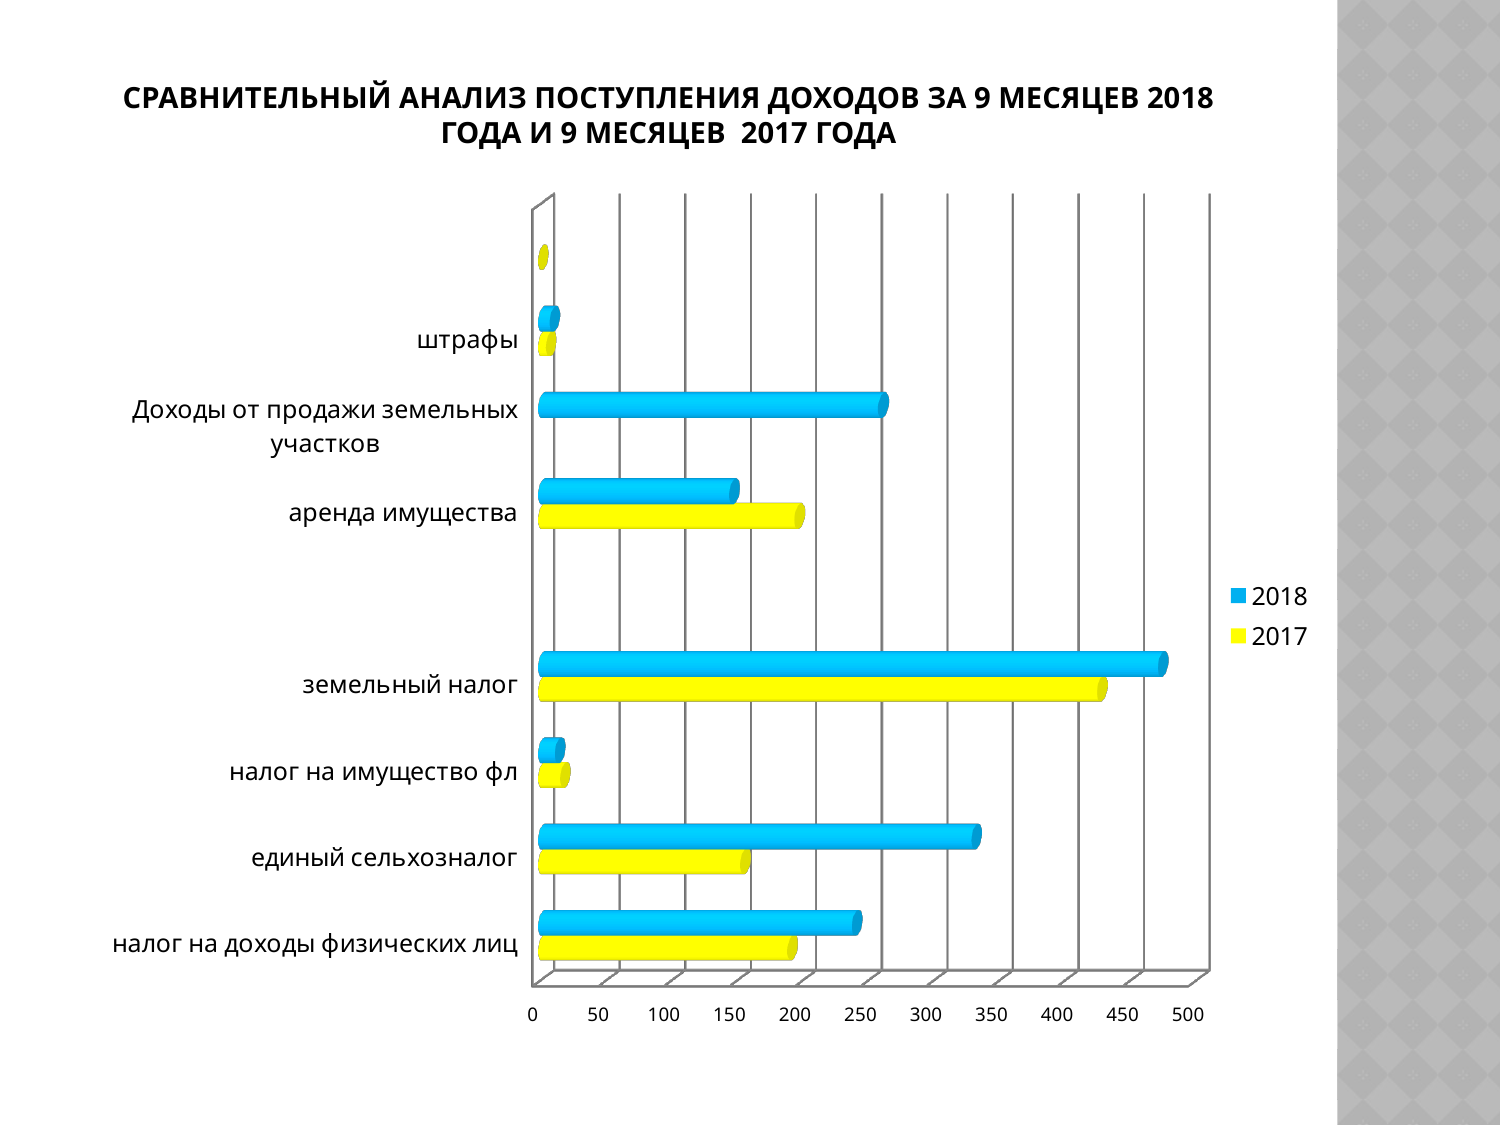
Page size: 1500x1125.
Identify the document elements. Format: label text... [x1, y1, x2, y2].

chart [74, 172, 1330, 1060]
title Сравнительный анализ поступления доходов за 9 месяцев 2018 года и 9 месяцев 2017 года [75, 52, 1263, 149]
